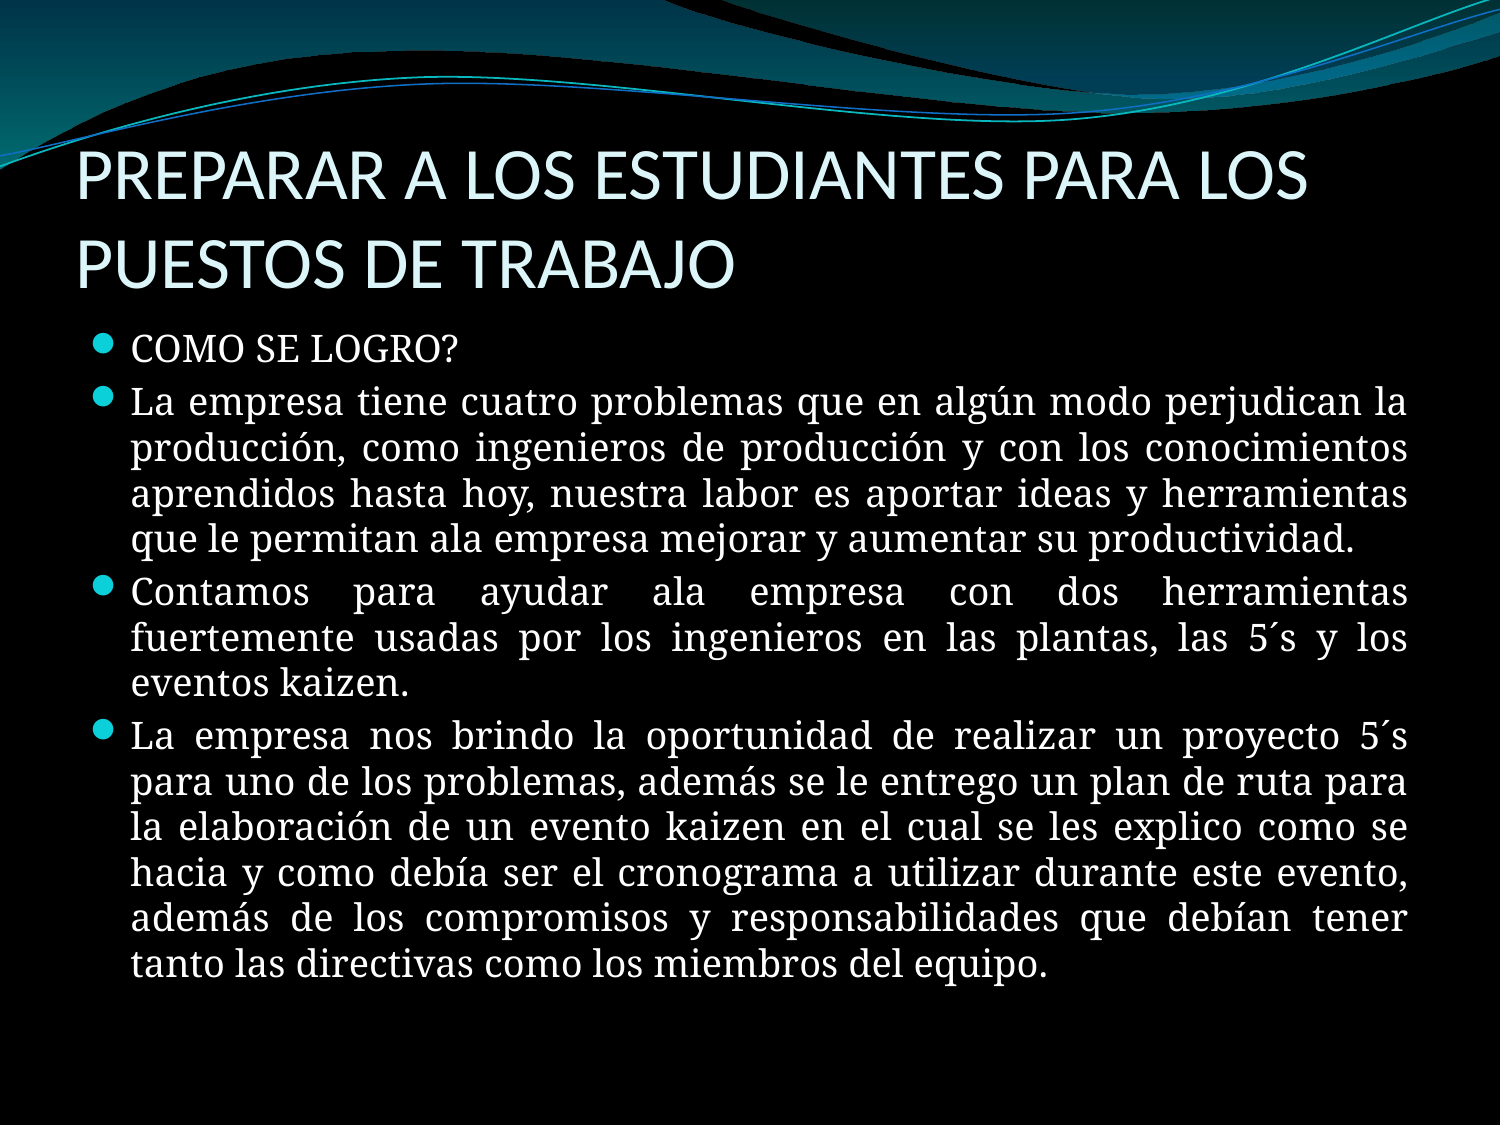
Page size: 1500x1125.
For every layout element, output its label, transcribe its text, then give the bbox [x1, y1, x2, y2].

list COMO SE LOGRO? La empresa tiene cuatro problemas que en algún modo perjudican la producción, como ingenieros de producción y con los conocimientos aprendidos hasta hoy, nuestra labor es aportar ideas y herramientas que le permitan ala empresa mejorar y aumentar su productividad. Contamos para ayudar ala empresa con dos herramientas fuertemente usadas por los ingenieros en las plantas, las 5´s y los eventos kaizen. La empresa nos brindo la oportunidad de realizar un proyecto 5´s para uno de los problemas, además se le entrego un plan de ruta para la elaboración de un evento kaizen en el cual se les explico como se hacia y como debía ser el cronograma a utilizar durante este evento, además de los compromisos y responsabilidades que debían tener tanto las directivas como los miembros del equipo. [75, 317, 1425, 1038]
title PREPARAR A LOS ESTUDIANTES PARA LOS PUESTOS DE TRABAJO [75, 115, 1425, 303]
